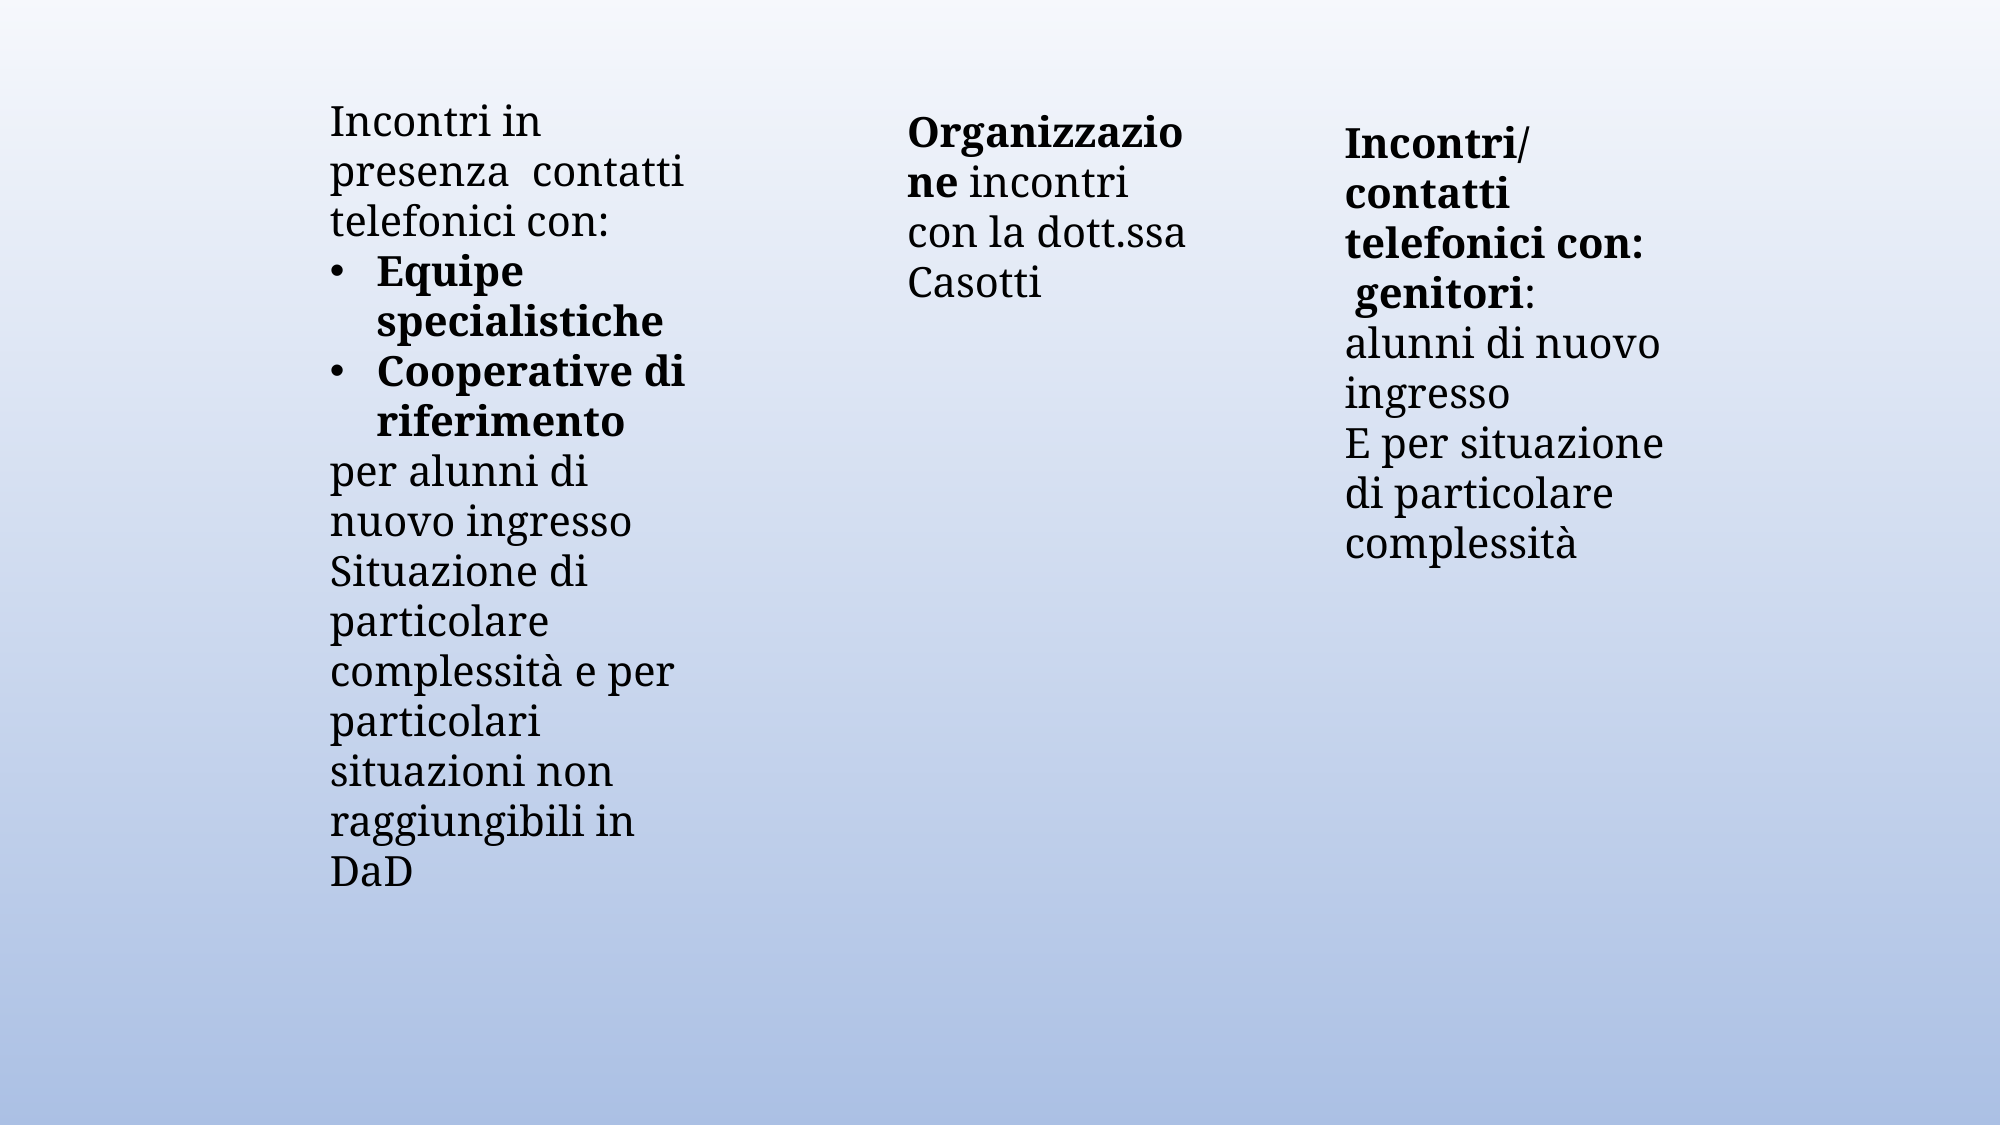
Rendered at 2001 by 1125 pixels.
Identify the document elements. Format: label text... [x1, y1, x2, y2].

text_box Incontri/ contatti telefonici con: genitori: alunni di nuovo ingresso E per situazione di particolare complessità [1329, 109, 1686, 575]
text_box Incontri in presenza contatti telefonici con: Equipe specialistiche Cooperative di riferimento per alunni di nuovo ingresso Situazione di particolare complessità e per particolari situazioni non raggiungibili in DaD [314, 87, 738, 903]
text_box Organizzazione incontri con la dott.ssa Casotti [892, 97, 1213, 358]
